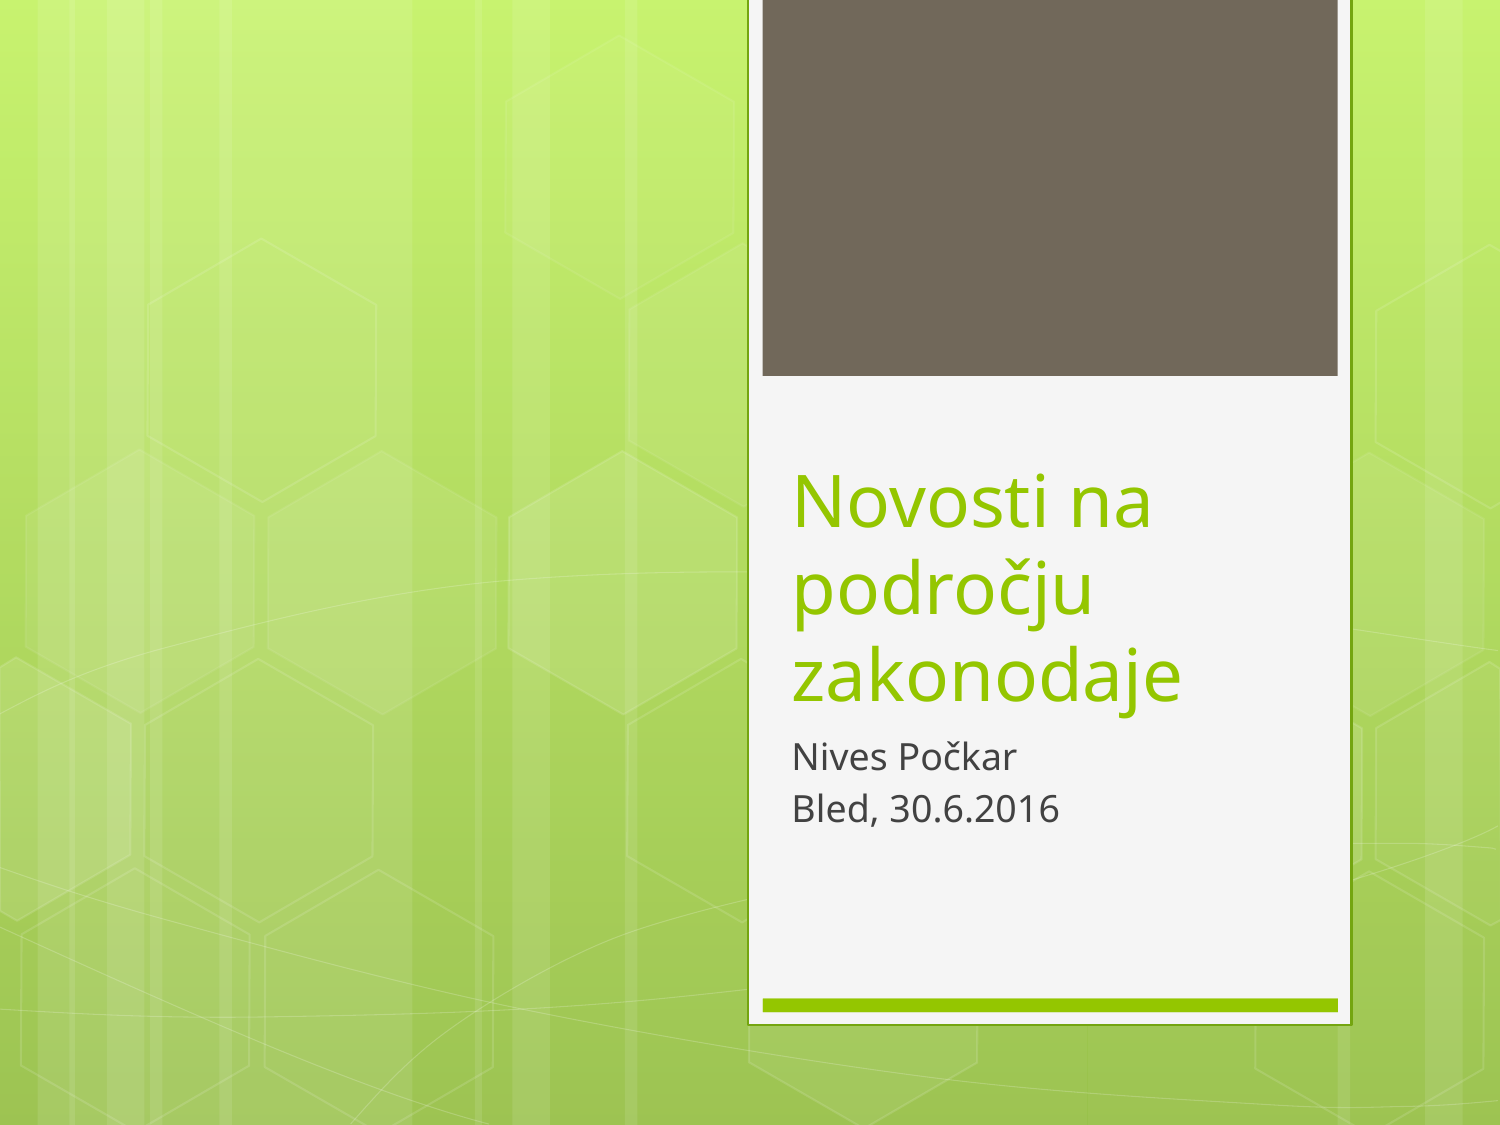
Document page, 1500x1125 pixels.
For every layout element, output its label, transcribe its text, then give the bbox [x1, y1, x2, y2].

title Novosti na področju zakonodaje [776, 444, 1320, 724]
subtitle Nives Počkar Bled, 30.6.2016 [776, 725, 1320, 933]
